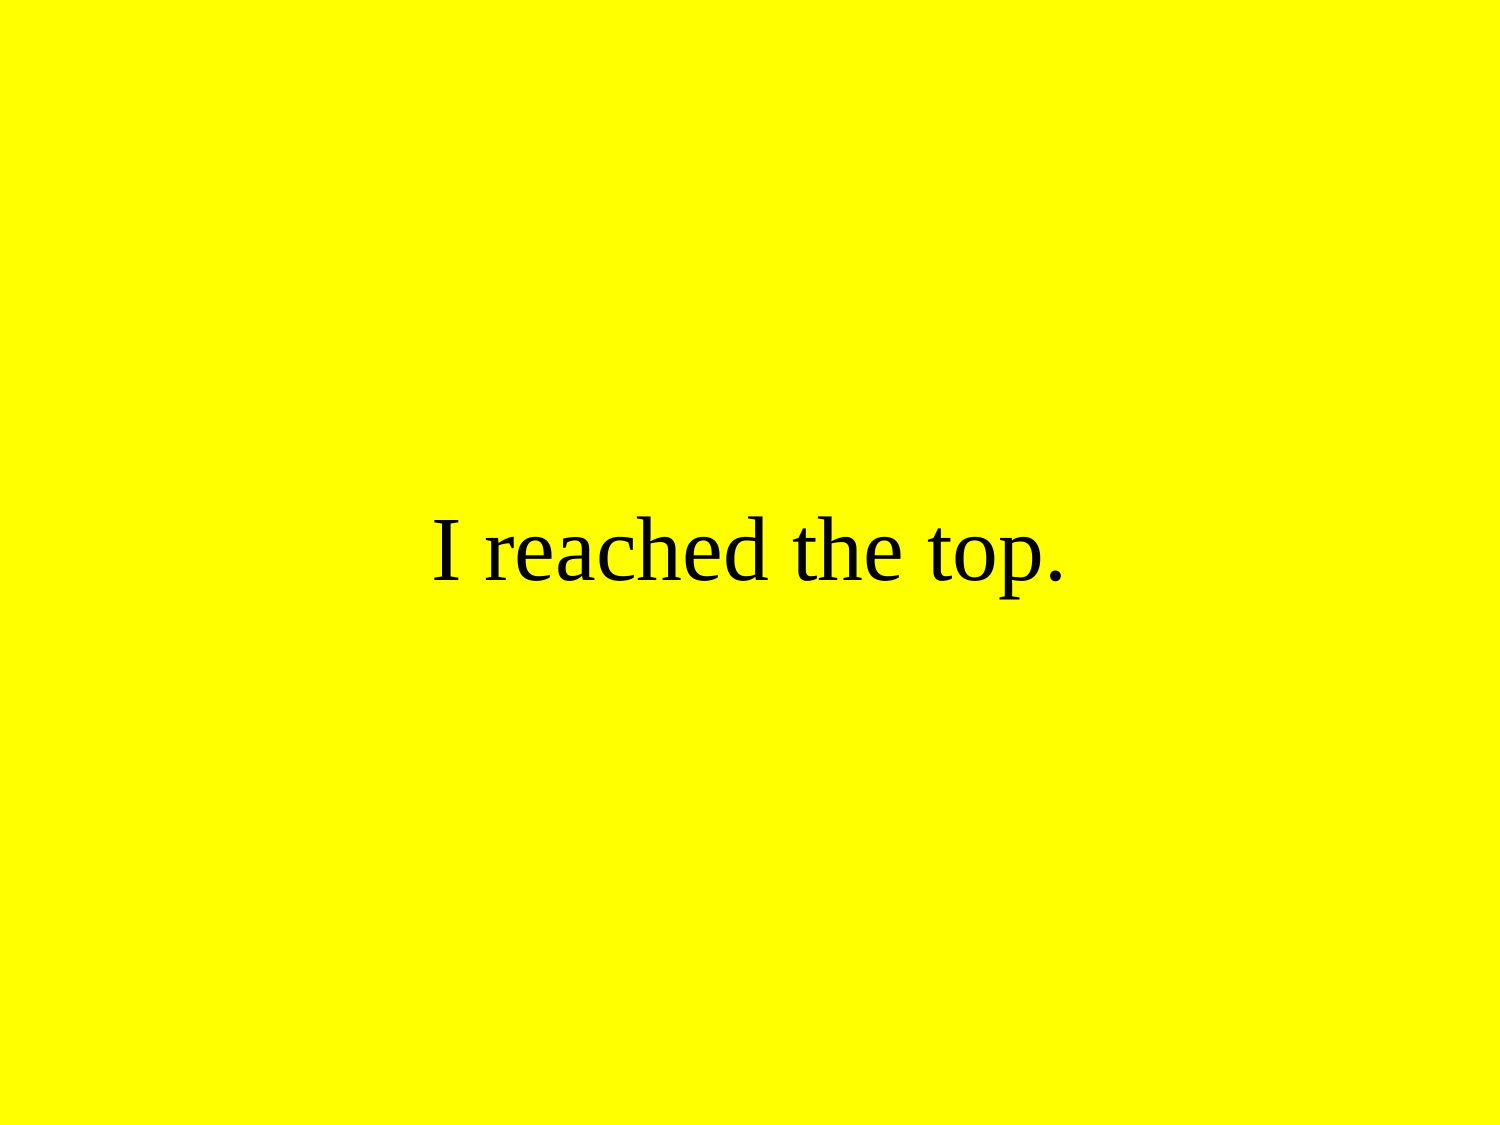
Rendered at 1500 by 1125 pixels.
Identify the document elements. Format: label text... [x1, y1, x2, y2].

title I reached the top. [112, 450, 1388, 638]
